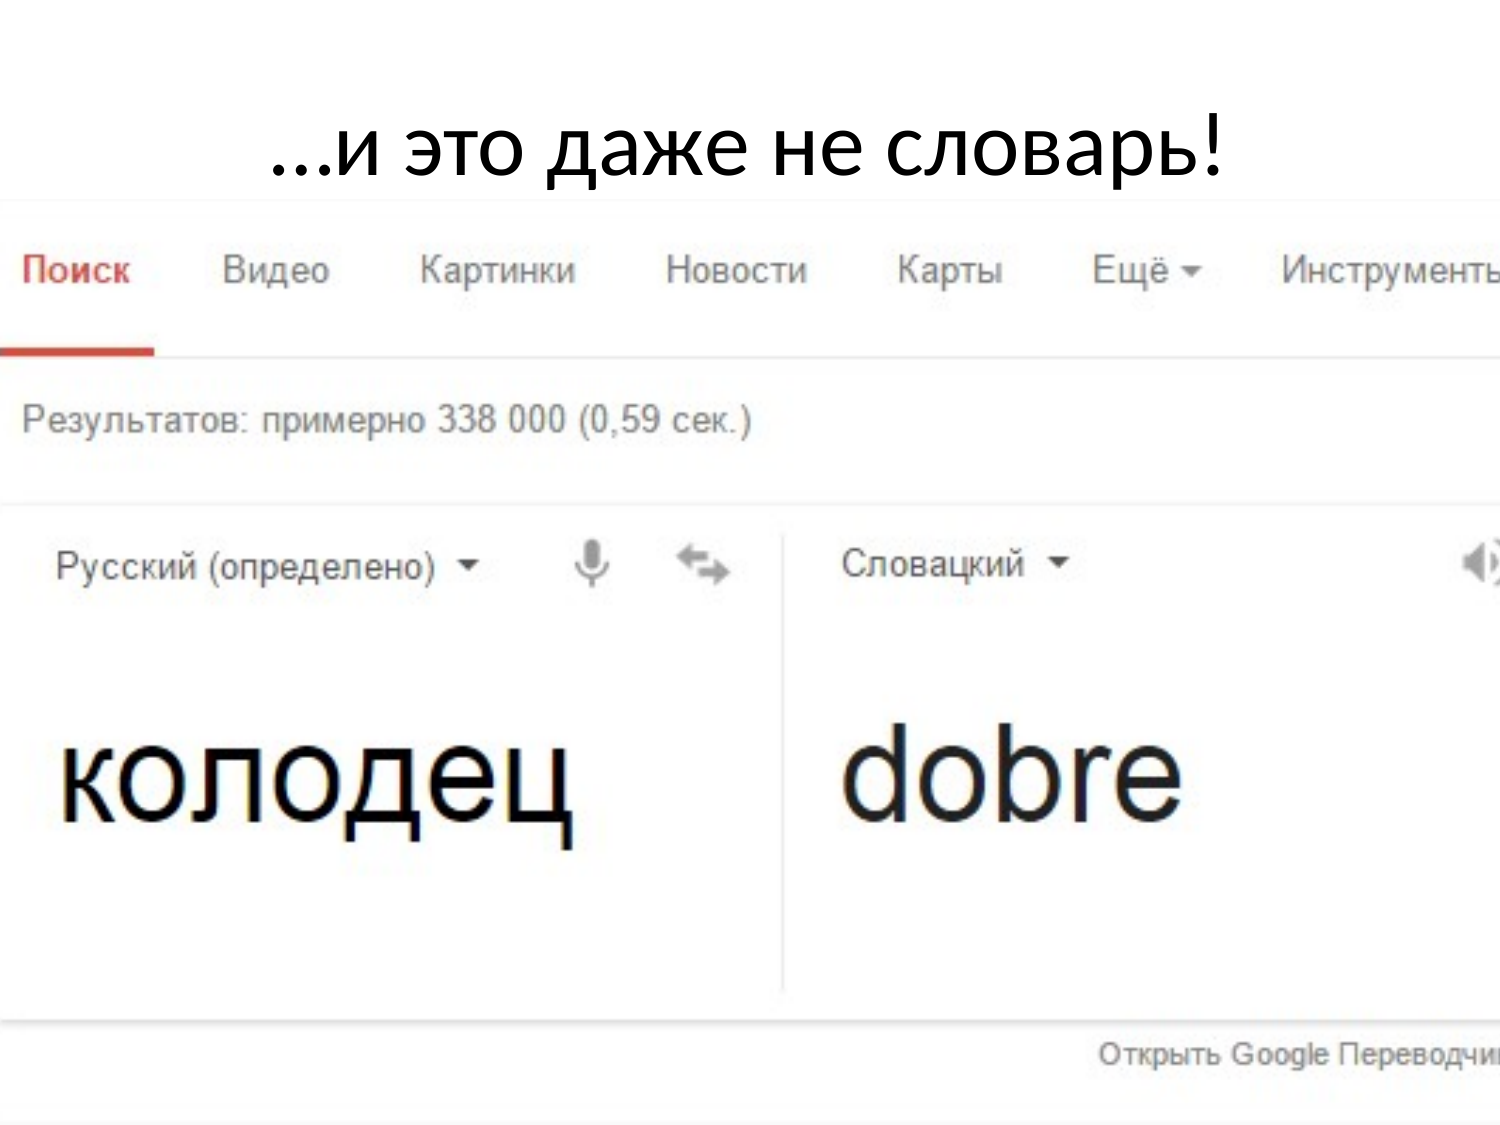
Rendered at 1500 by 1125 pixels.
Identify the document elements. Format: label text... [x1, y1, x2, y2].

picture [0, 198, 1500, 1125]
title …и это даже не словарь! [75, 45, 1425, 197]
